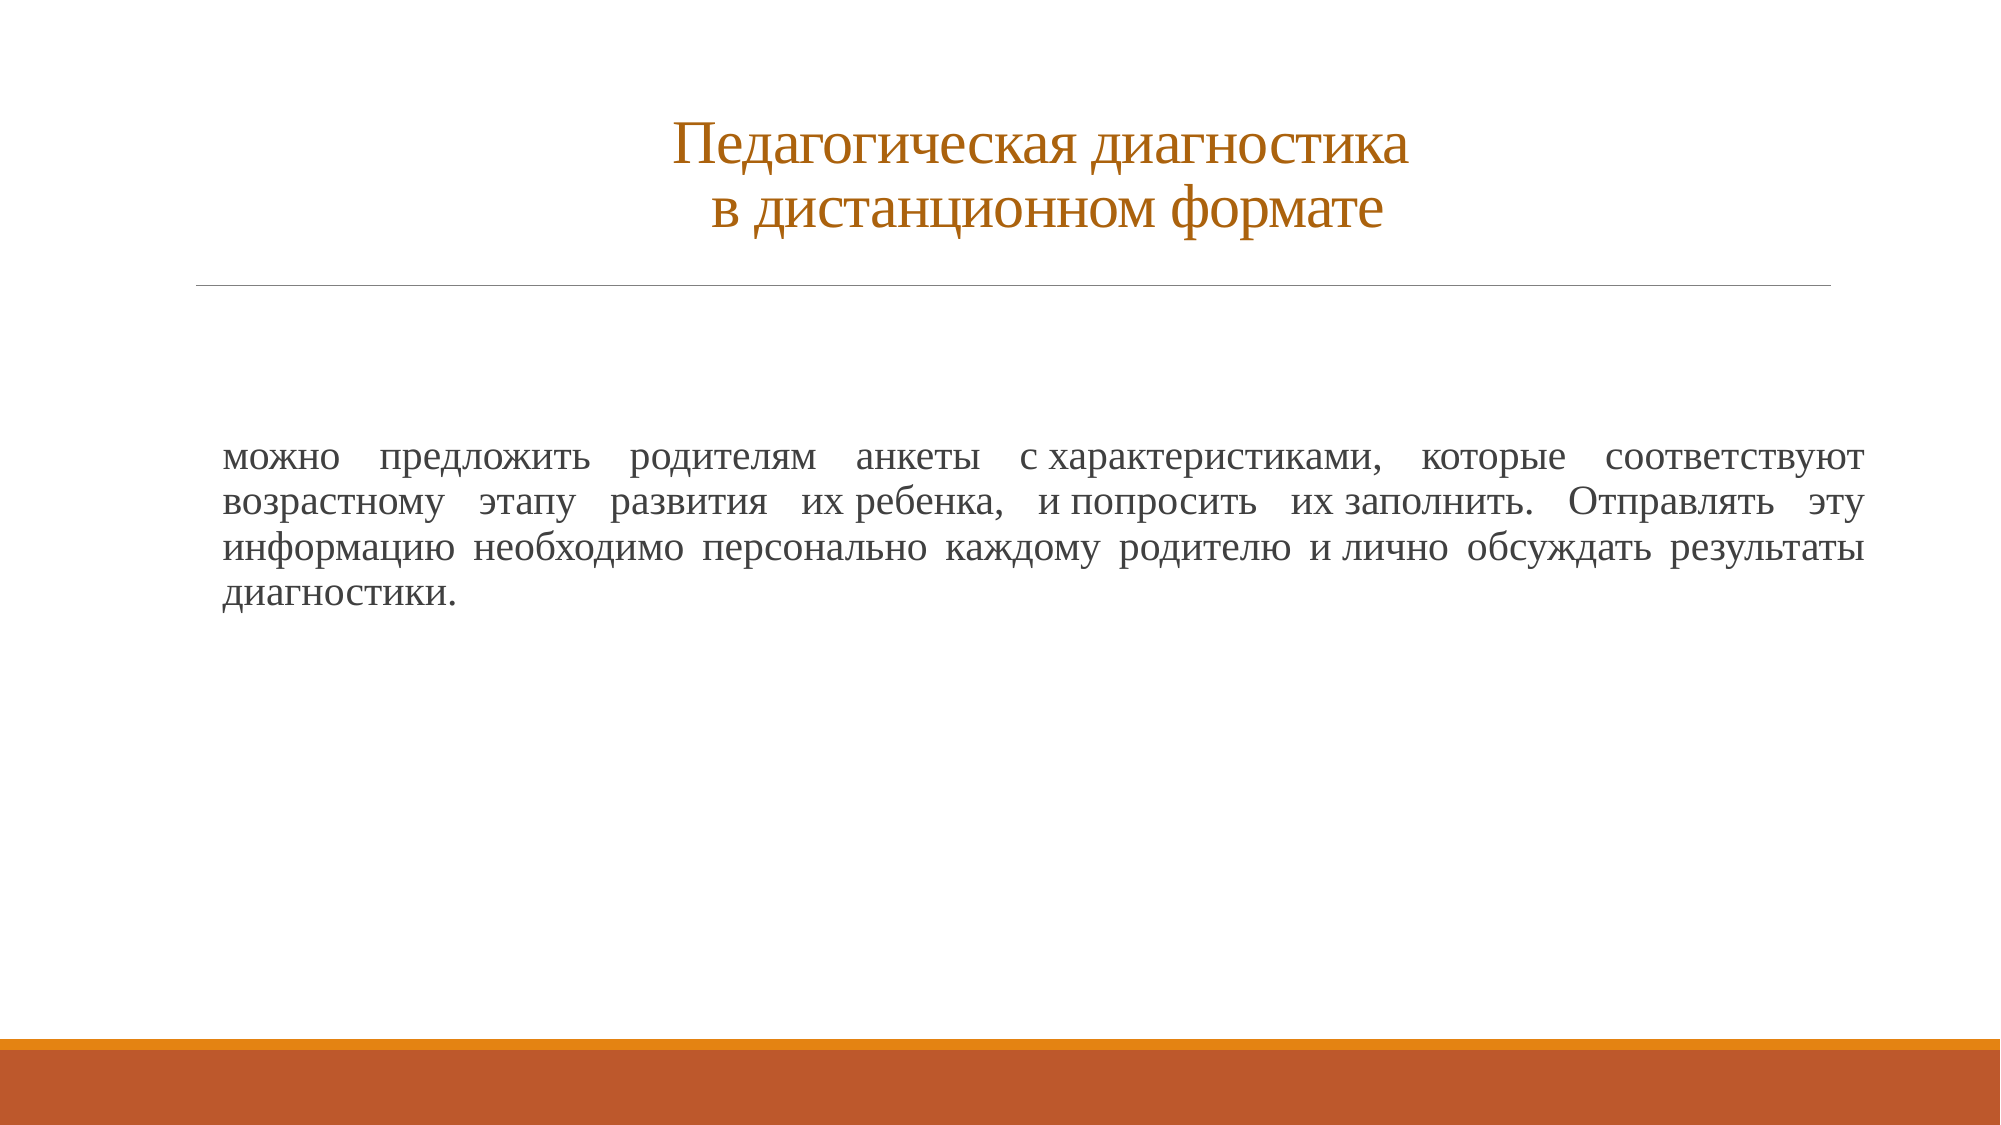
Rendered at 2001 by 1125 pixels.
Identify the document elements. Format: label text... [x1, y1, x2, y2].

list можно предложить родителям анкеты с характеристиками, которые соответствуют возрастному этапу развития их ребенка, и попросить их заполнить. Отправлять эту информацию необходимо персонально каждому родителю и лично обсуждать результаты диагностики. [207, 426, 1866, 732]
title Педагогическая диагностика в дистанционном формате [379, 105, 1718, 248]
